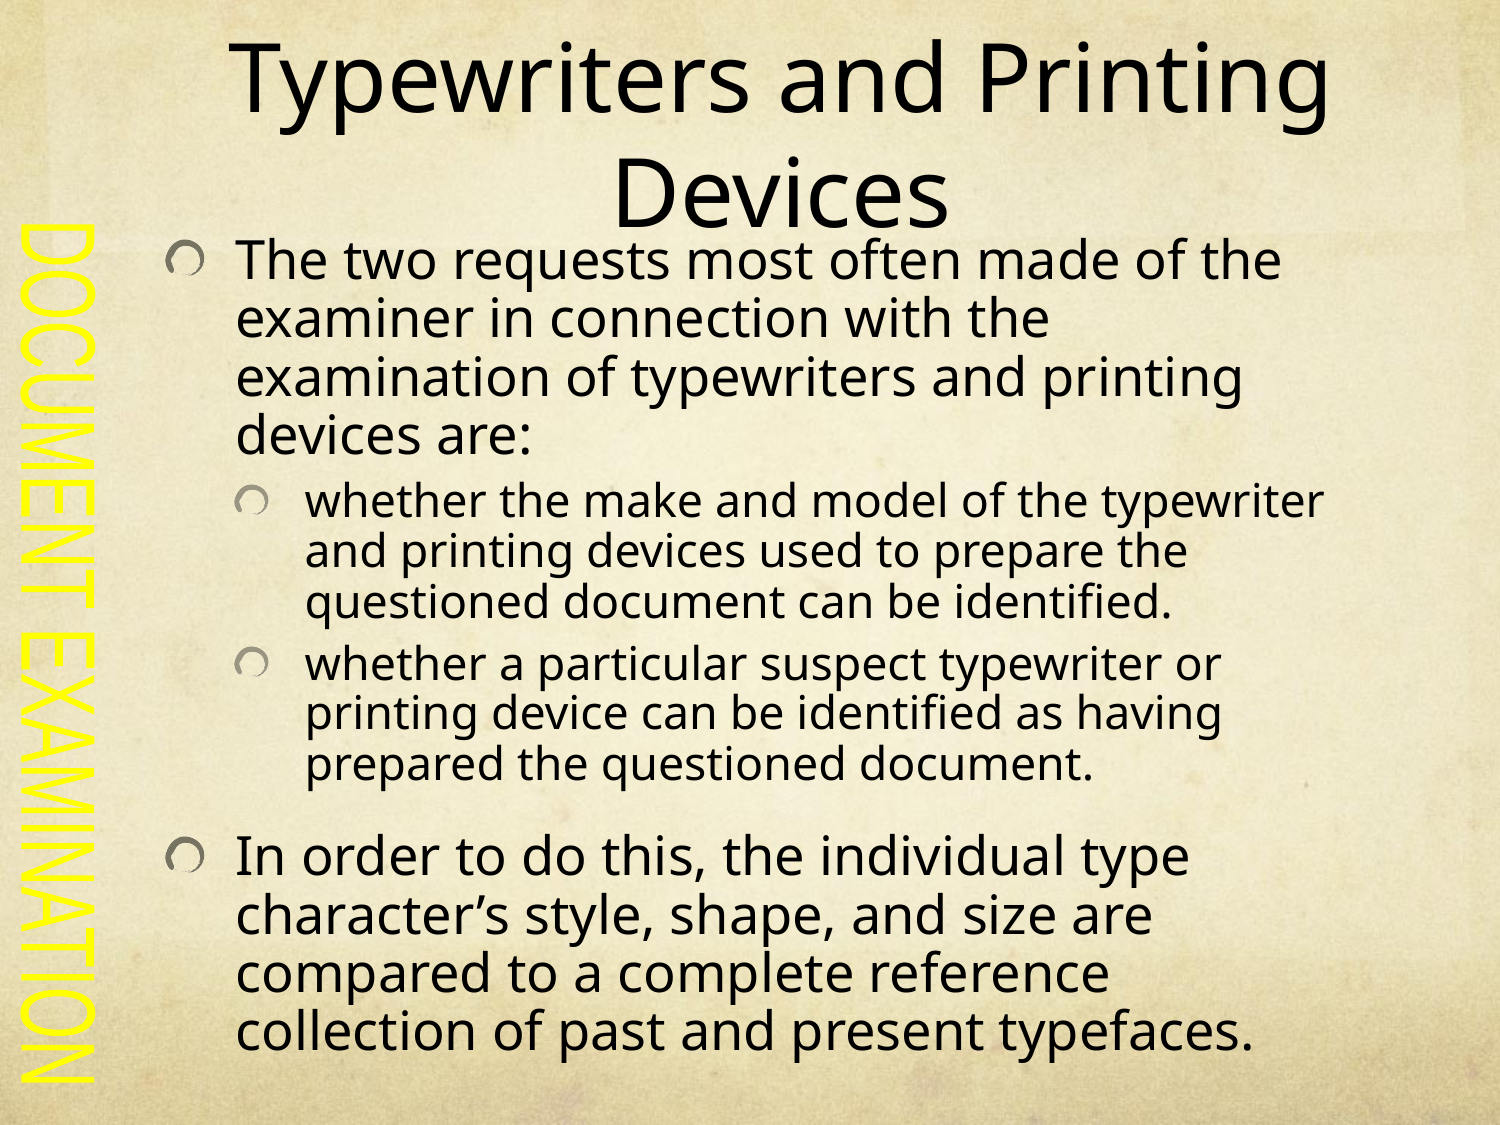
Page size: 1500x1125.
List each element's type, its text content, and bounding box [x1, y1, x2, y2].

list The two requests most often made of the examiner in connection with the examination of typewriters and printing devices are: whether the make and model of the typewriter and printing devices used to prepare the questioned document can be identified. whether a particular suspect typewriter or printing device can be identified as having prepared the questioned document. In order to do this, the individual type character’s style, shape, and size are compared to a complete reference collection of past and present typefaces. [150, 224, 1350, 1083]
picture [0, 0, 1500, 1125]
title Typewriters and Printing Devices [87, 37, 1475, 225]
